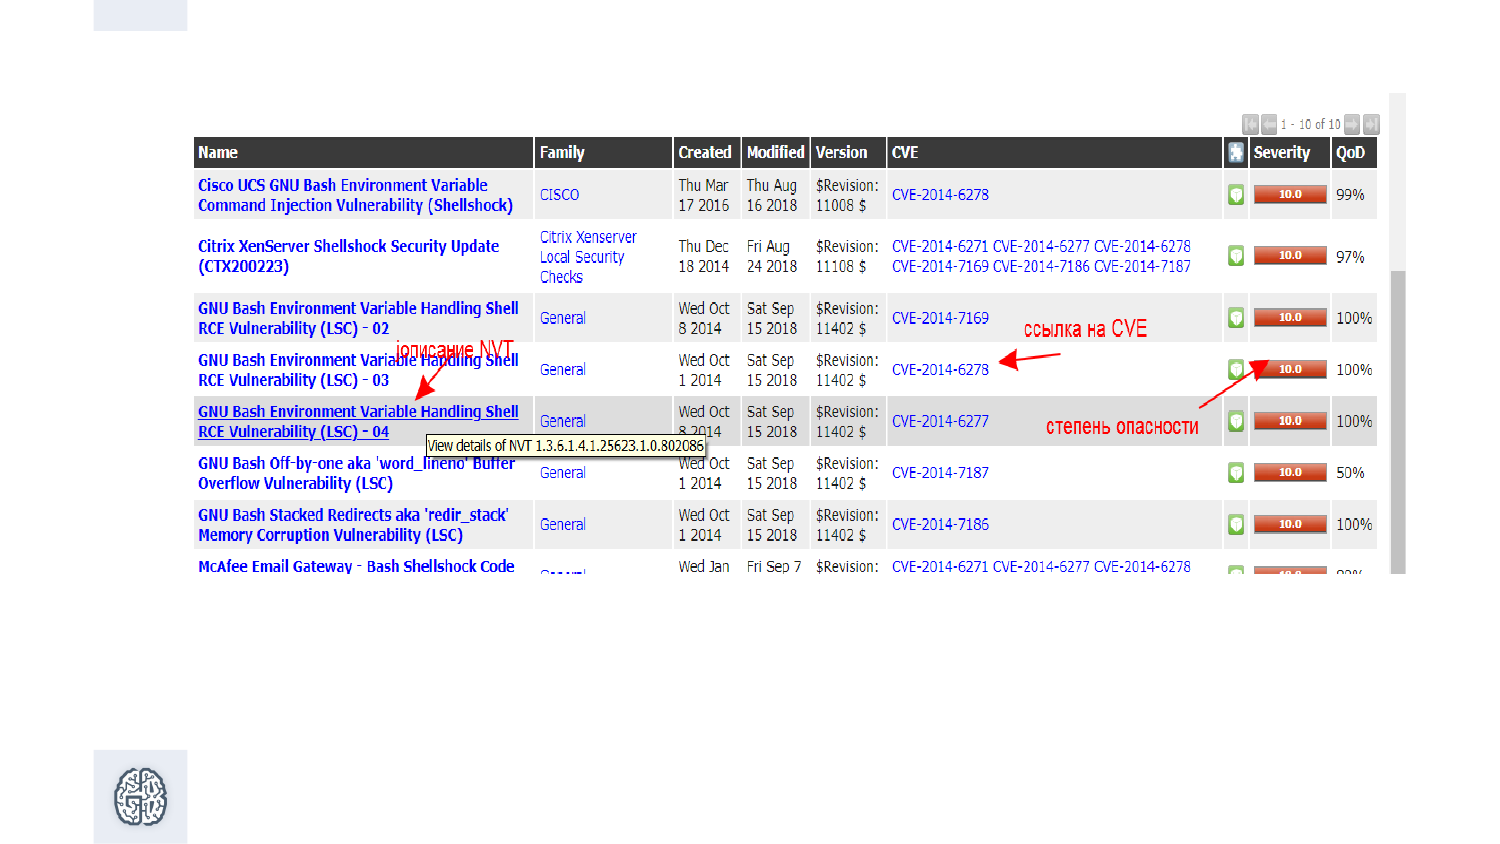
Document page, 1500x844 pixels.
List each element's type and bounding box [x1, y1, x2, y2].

text_box [93, 0, 188, 31]
picture [93, 749, 188, 844]
picture [187, 93, 1407, 574]
